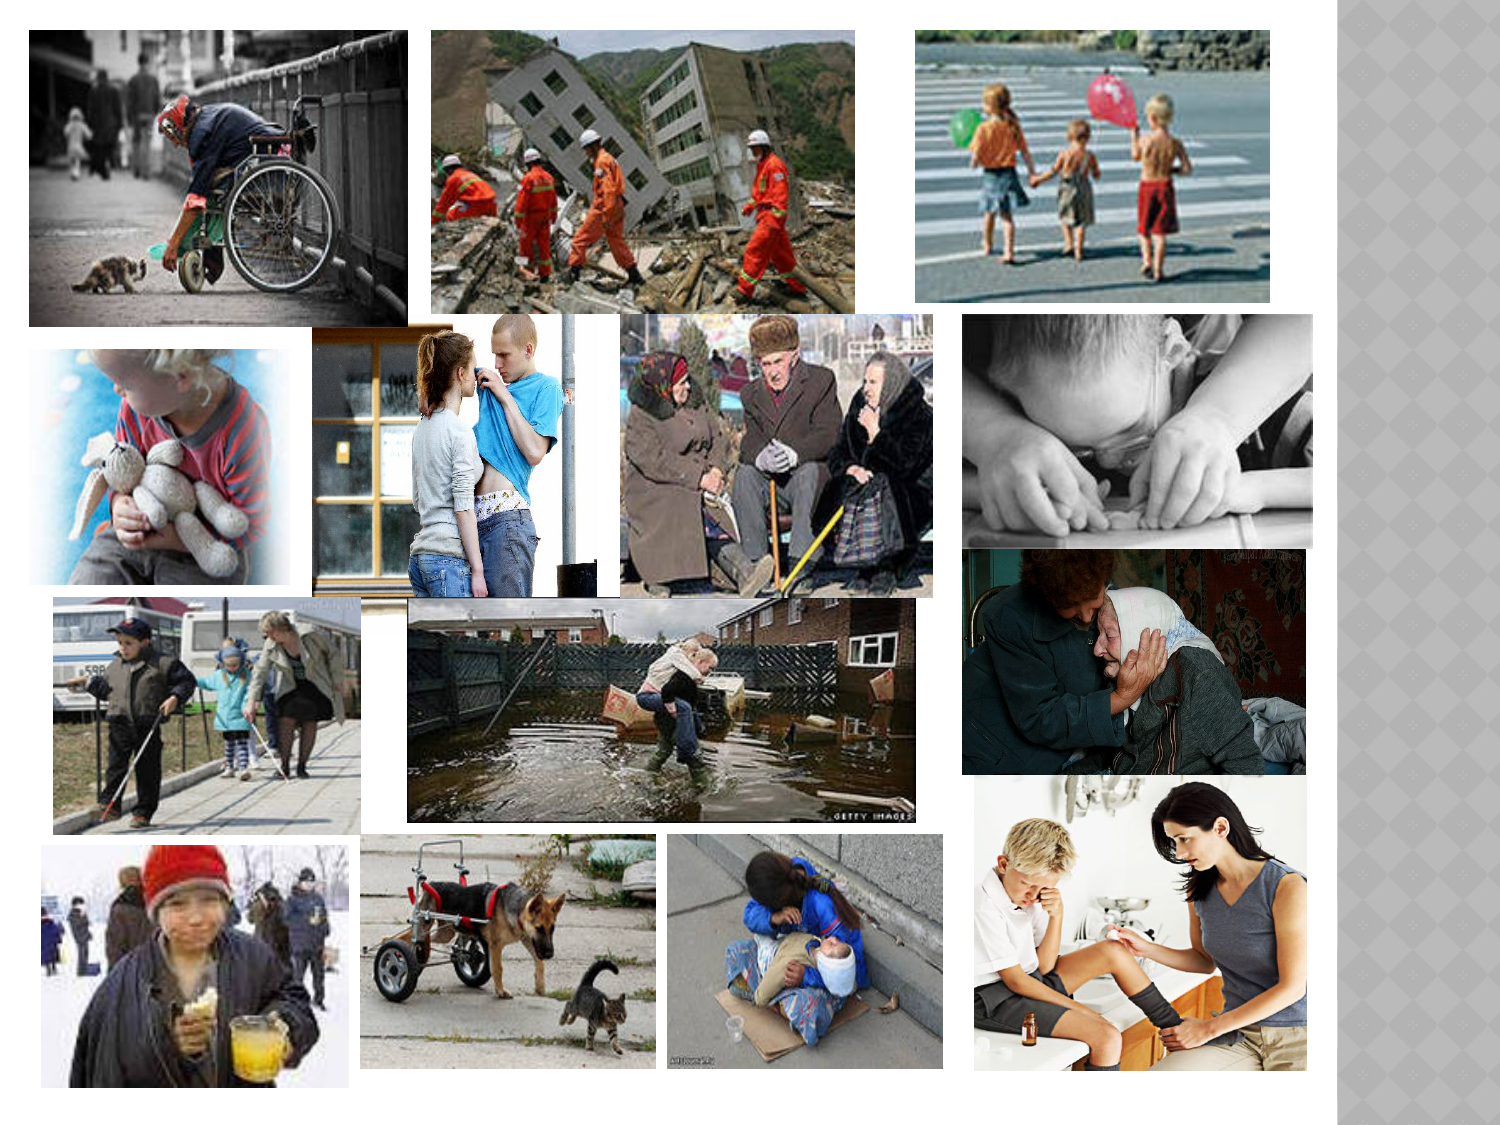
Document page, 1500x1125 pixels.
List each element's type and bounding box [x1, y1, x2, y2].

picture [52, 314, 916, 835]
picture [359, 833, 656, 1069]
picture [666, 833, 943, 1069]
picture [962, 314, 1314, 550]
picture [973, 782, 1307, 1071]
picture [430, 30, 933, 599]
picture [914, 30, 1271, 303]
picture [40, 845, 349, 1088]
picture [28, 349, 290, 585]
picture [29, 30, 408, 327]
picture [962, 556, 1306, 776]
